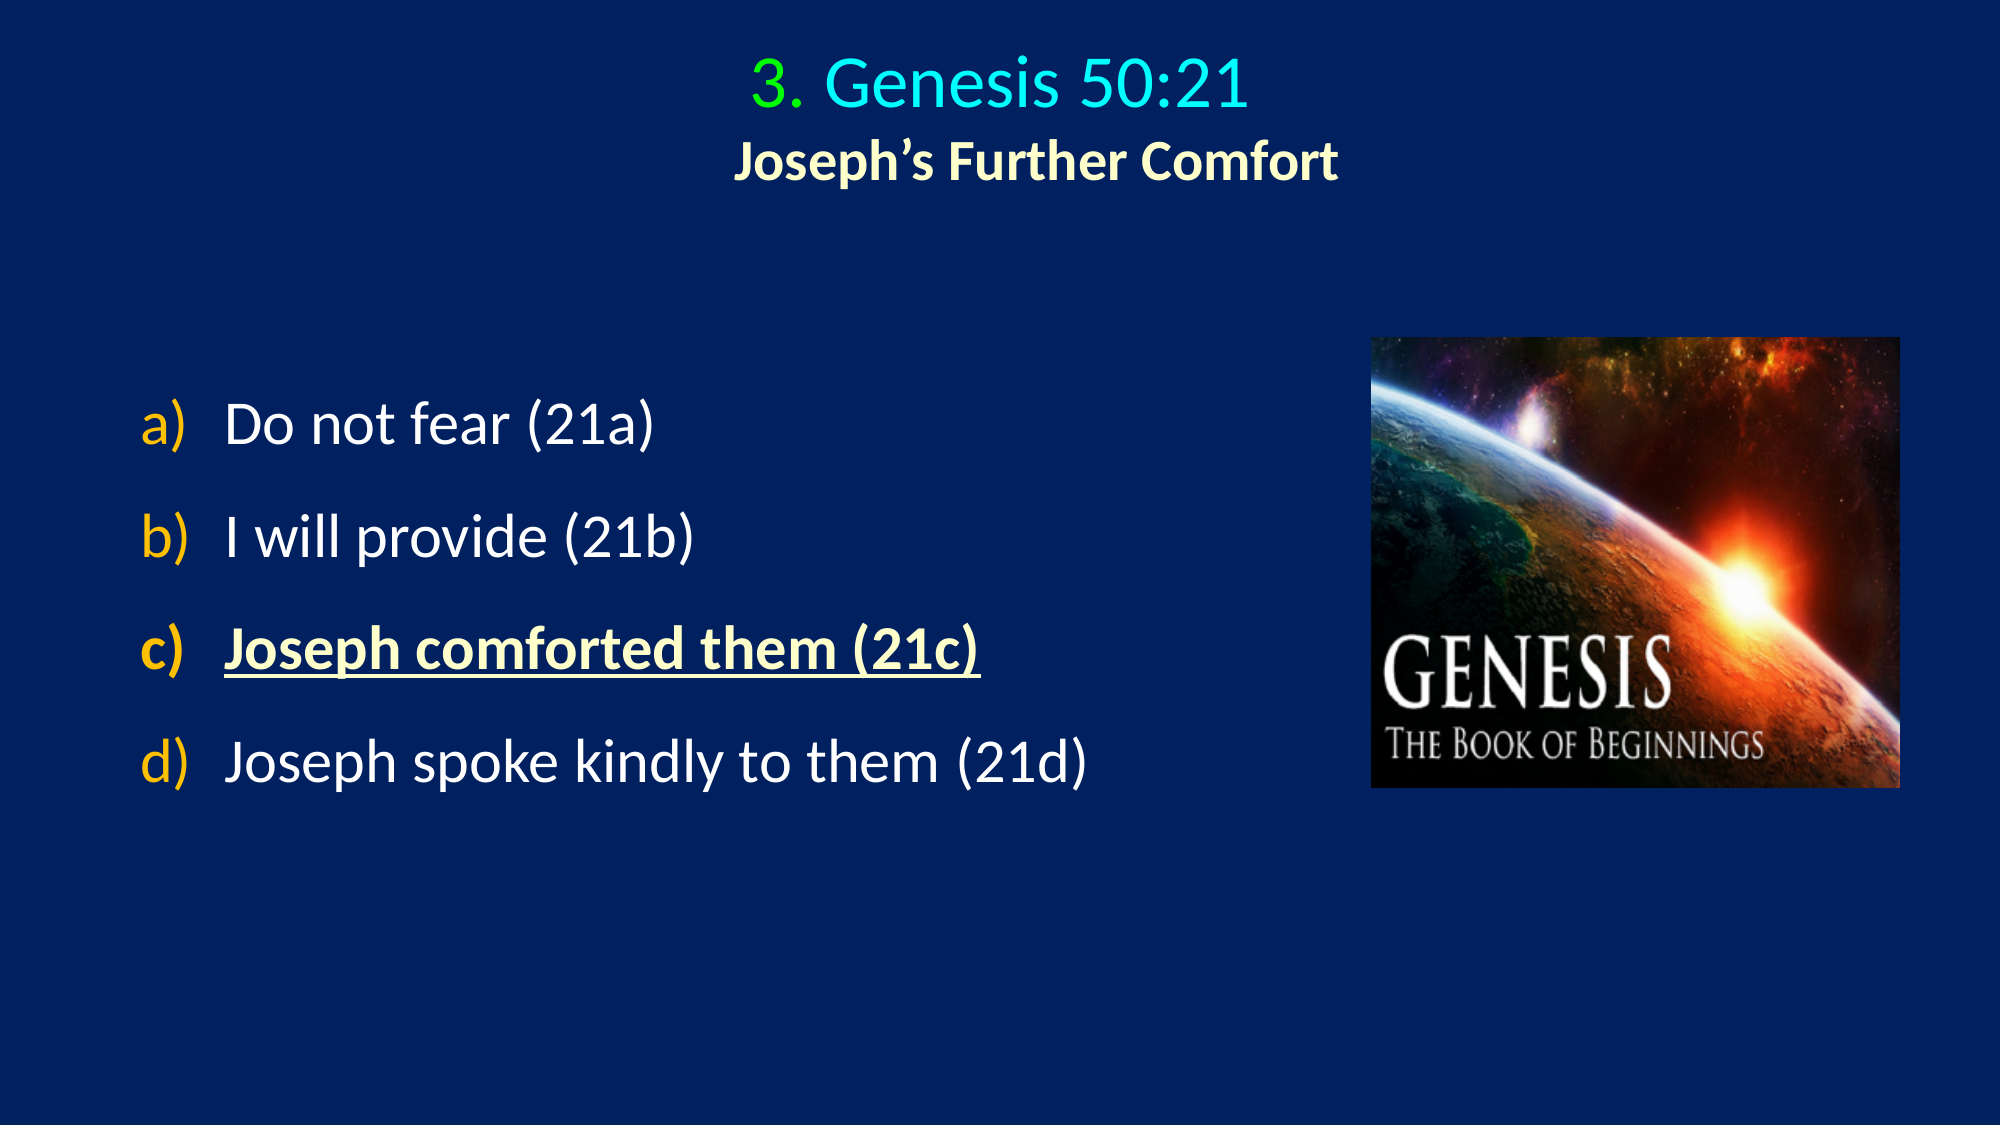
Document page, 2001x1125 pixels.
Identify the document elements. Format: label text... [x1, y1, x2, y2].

list Do not fear (21a) I will provide (21b) Joseph comforted them (21c) Joseph spoke kindly to them (21d) [124, 374, 1365, 763]
picture [1370, 337, 1901, 788]
title Genesis 50:21 Joseph’s Further Comfort [449, 37, 1551, 188]
